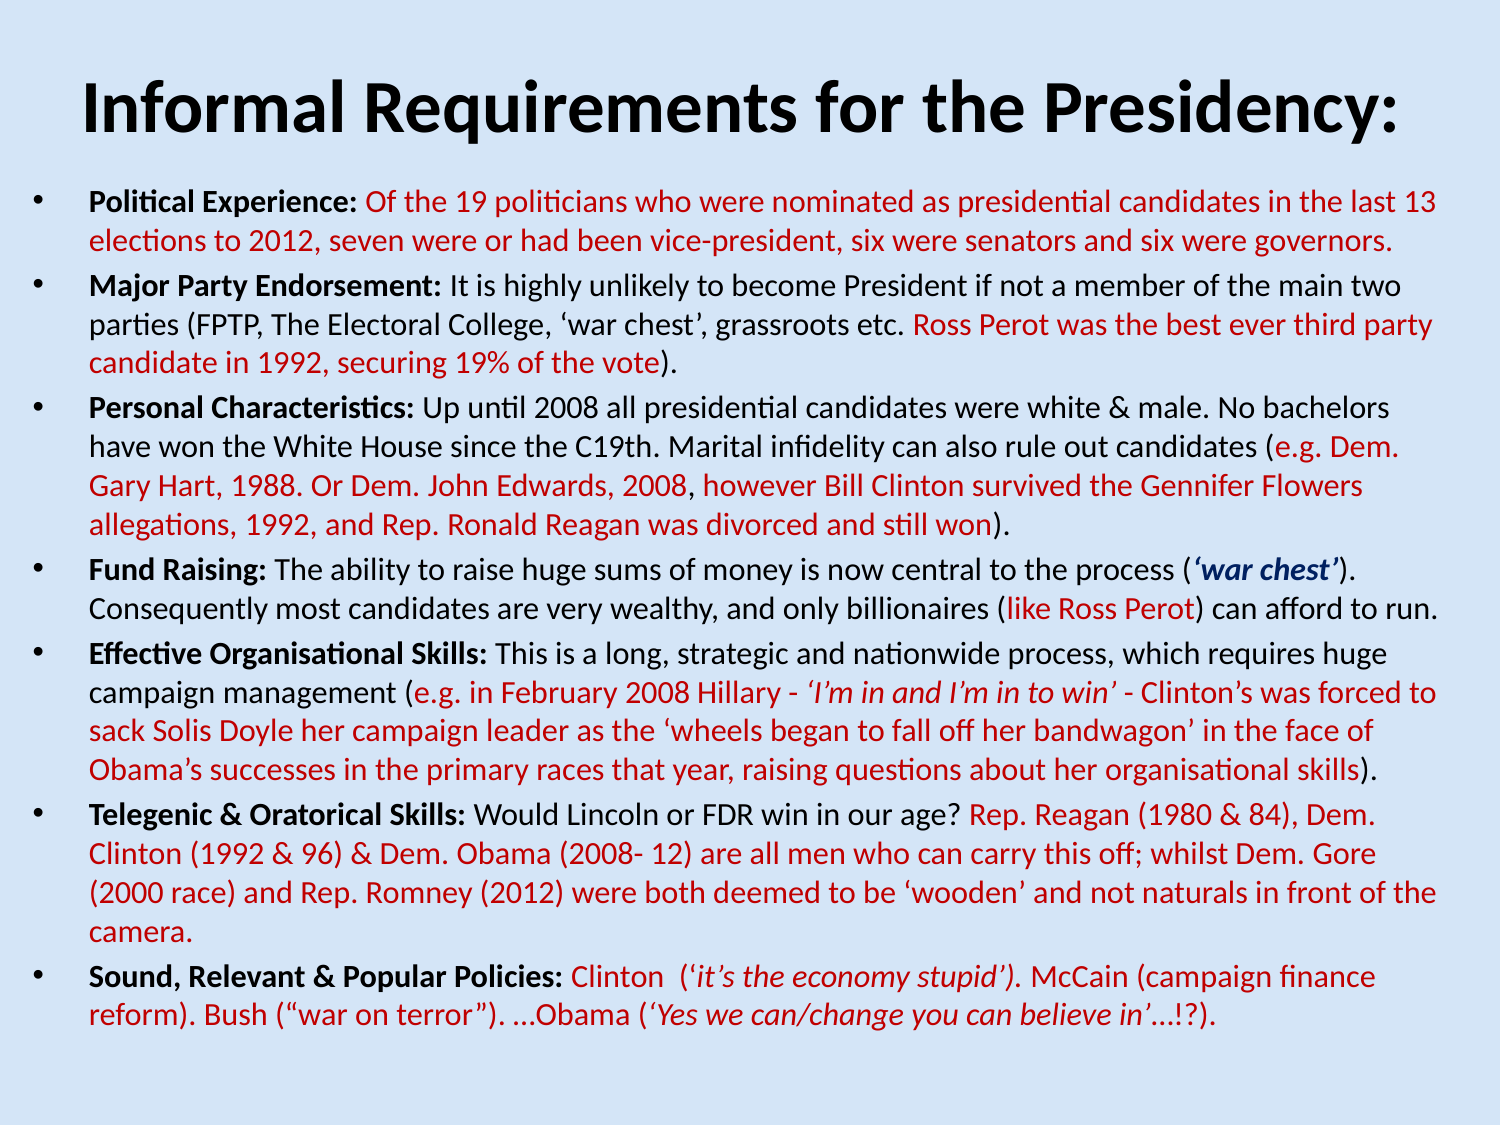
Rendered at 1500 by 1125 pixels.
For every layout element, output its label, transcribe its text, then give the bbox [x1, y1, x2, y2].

title Informal Requirements for the Presidency: [41, 45, 1459, 161]
list Political Experience: Of the 19 politicians who were nominated as presidential candidates in the last 13 elections to 2012, seven were or had been vice-president, six were senators and six were governors. Major Party Endorsement: It is highly unlikely to become President if not a member of the main two parties (FPTP, The Electoral College, ‘war chest’, grassroots etc. Ross Perot was the best ever third party candidate in 1992, securing 19% of the vote). Personal Characteristics: Up until 2008 all presidential candidates were white & male. No bachelors have won the White House since the C19th. Marital infidelity can also rule out candidates (e.g. Dem. Gary Hart, 1988. Or Dem. John Edwards, 2008, however Bill Clinton survived the Gennifer Flowers allegations, 1992, and Rep. Ronald Reagan was divorced and still won). Fund Raising: The ability to raise huge sums of money is now central to the process (‘war chest’). Consequently most candidates are very wealthy, and only billionaires (like Ross Perot) can afford to run. Effective Organisational Skills: This is a long, strategic and nationwide process, which requires huge campaign management (e.g. in February 2008 Hillary - ‘I’m in and I’m in to win’ - Clinton’s was forced to sack Solis Doyle her campaign leader as the ‘wheels began to fall off her bandwagon’ in the face of Obama’s successes in the primary races that year, raising questions about her organisational skills). Telegenic & Oratorical Skills: Would Lincoln or FDR win in our age? Rep. Reagan (1980 & 84), Dem. Clinton (1992 & 96) & Dem. Obama (2008- 12) are all men who can carry this off; whilst Dem. Gore (2000 race) and Rep. Romney (2012) were both deemed to be ‘wooden’ and not naturals in front of the camera. Sound, Relevant & Popular Policies: Clinton (‘it’s the economy stupid’). McCain (campaign finance reform). Bush (“war on terror”). …Obama (‘Yes we can/change you can believe in’…!?). [17, 172, 1471, 1071]
